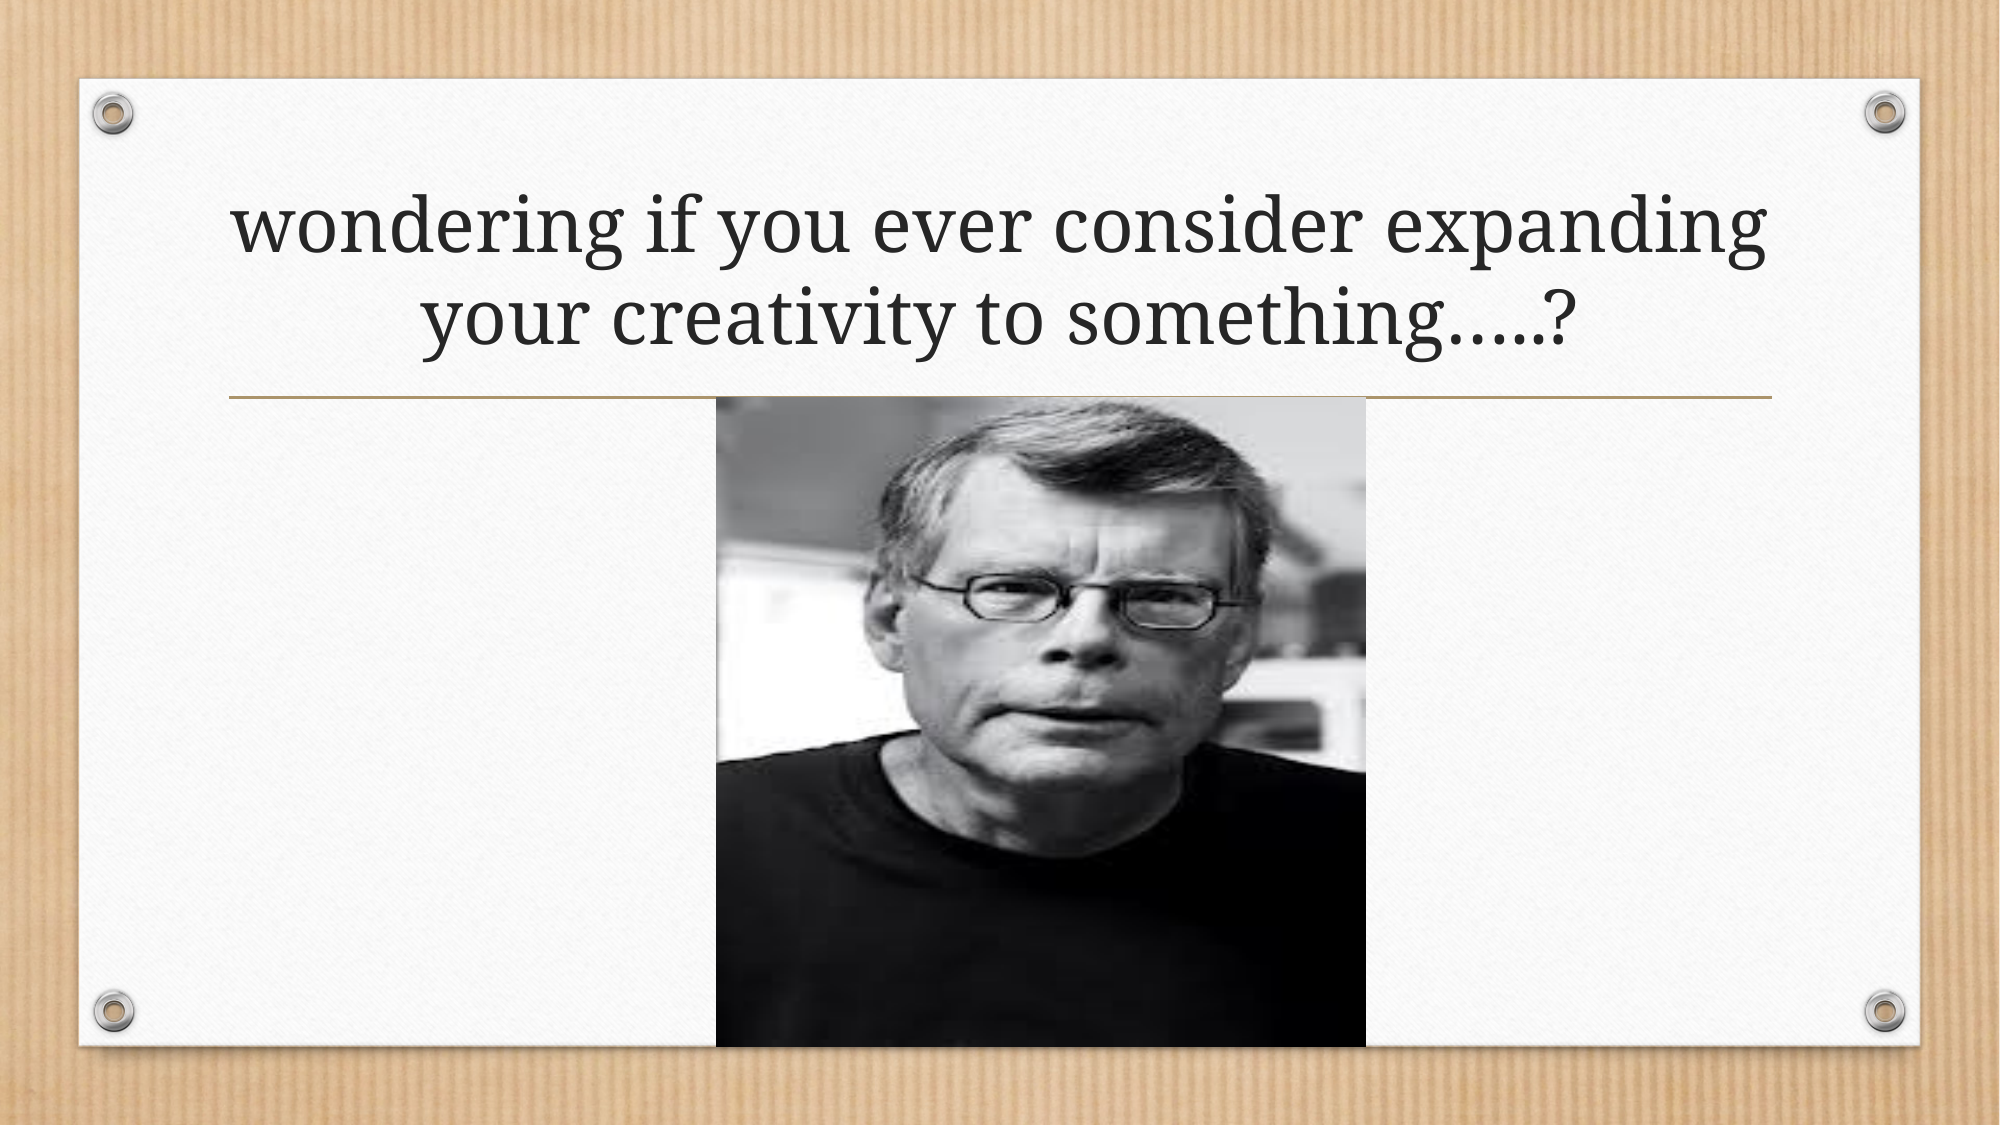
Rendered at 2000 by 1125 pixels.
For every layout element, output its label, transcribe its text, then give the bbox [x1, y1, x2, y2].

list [715, 396, 1367, 1048]
picture [0, 0, 2000, 1125]
title wondering if you ever consider expanding your creativity to something…..? [212, 161, 1787, 375]
